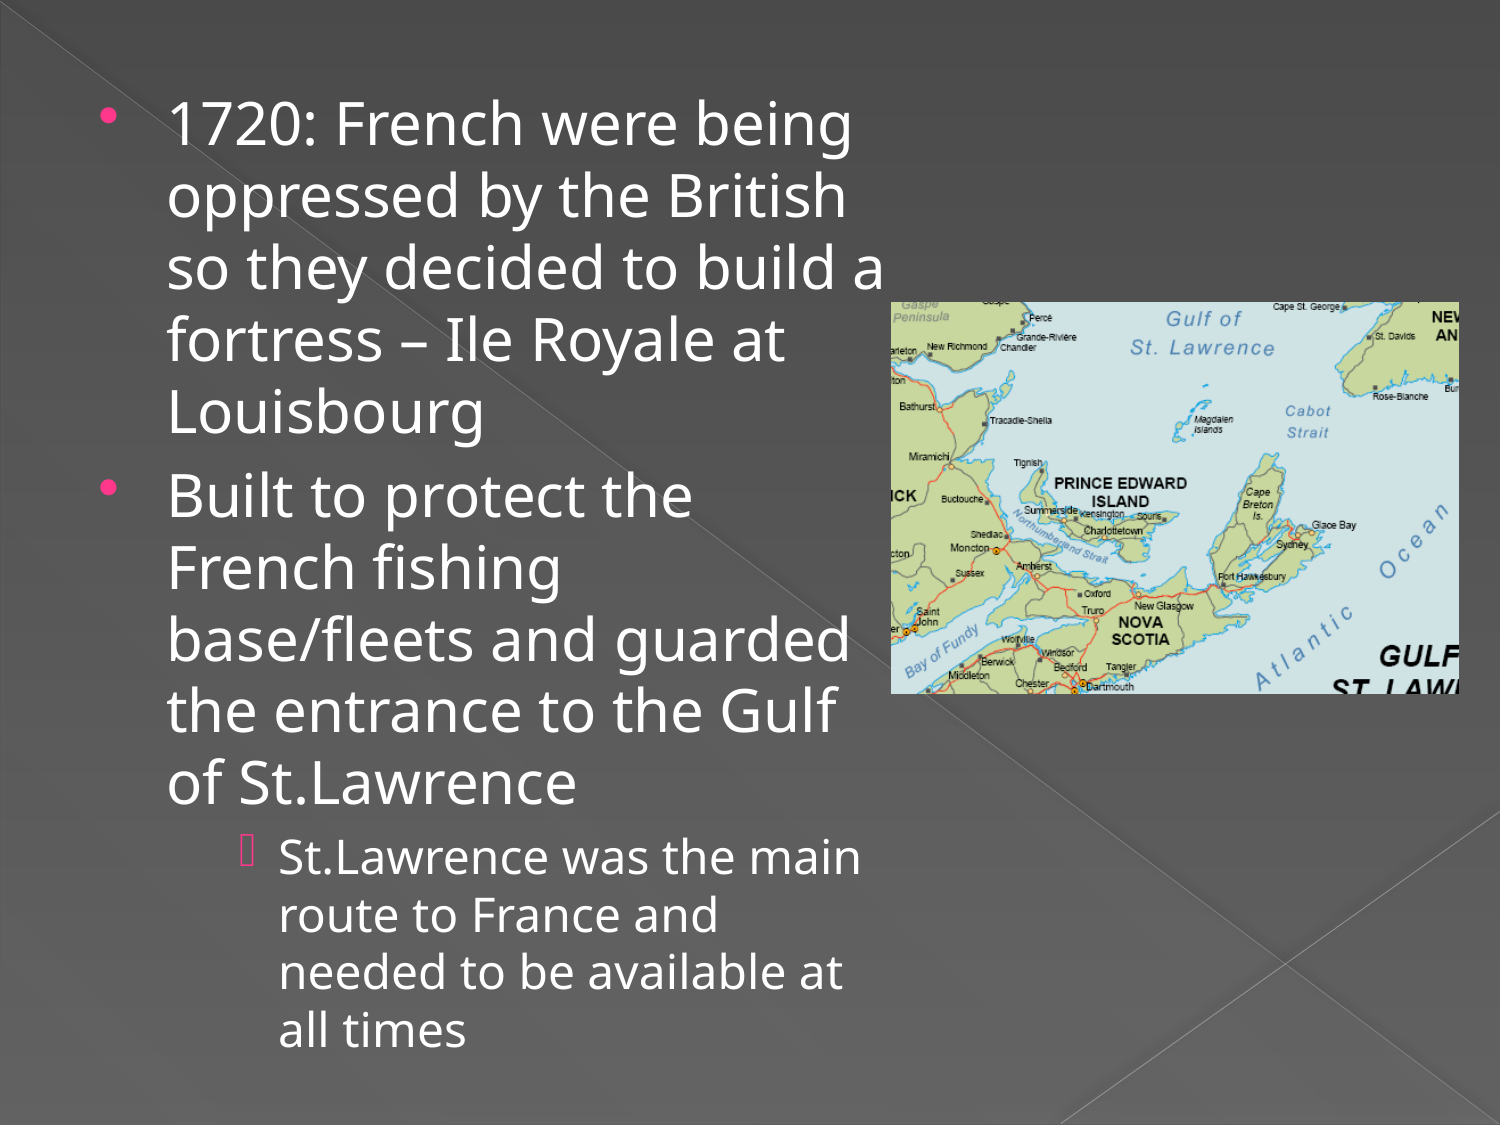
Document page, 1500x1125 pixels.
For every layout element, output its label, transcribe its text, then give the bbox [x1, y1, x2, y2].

list 1720: French were being oppressed by the British so they decided to build a fortress – Ile Royale at Louisbourg Built to protect the French fishing base/fleets and guarded the entrance to the Gulf of St.Lawrence St.Lawrence was the main route to France and needed to be available at all times [75, 78, 904, 1071]
picture [891, 302, 1459, 694]
